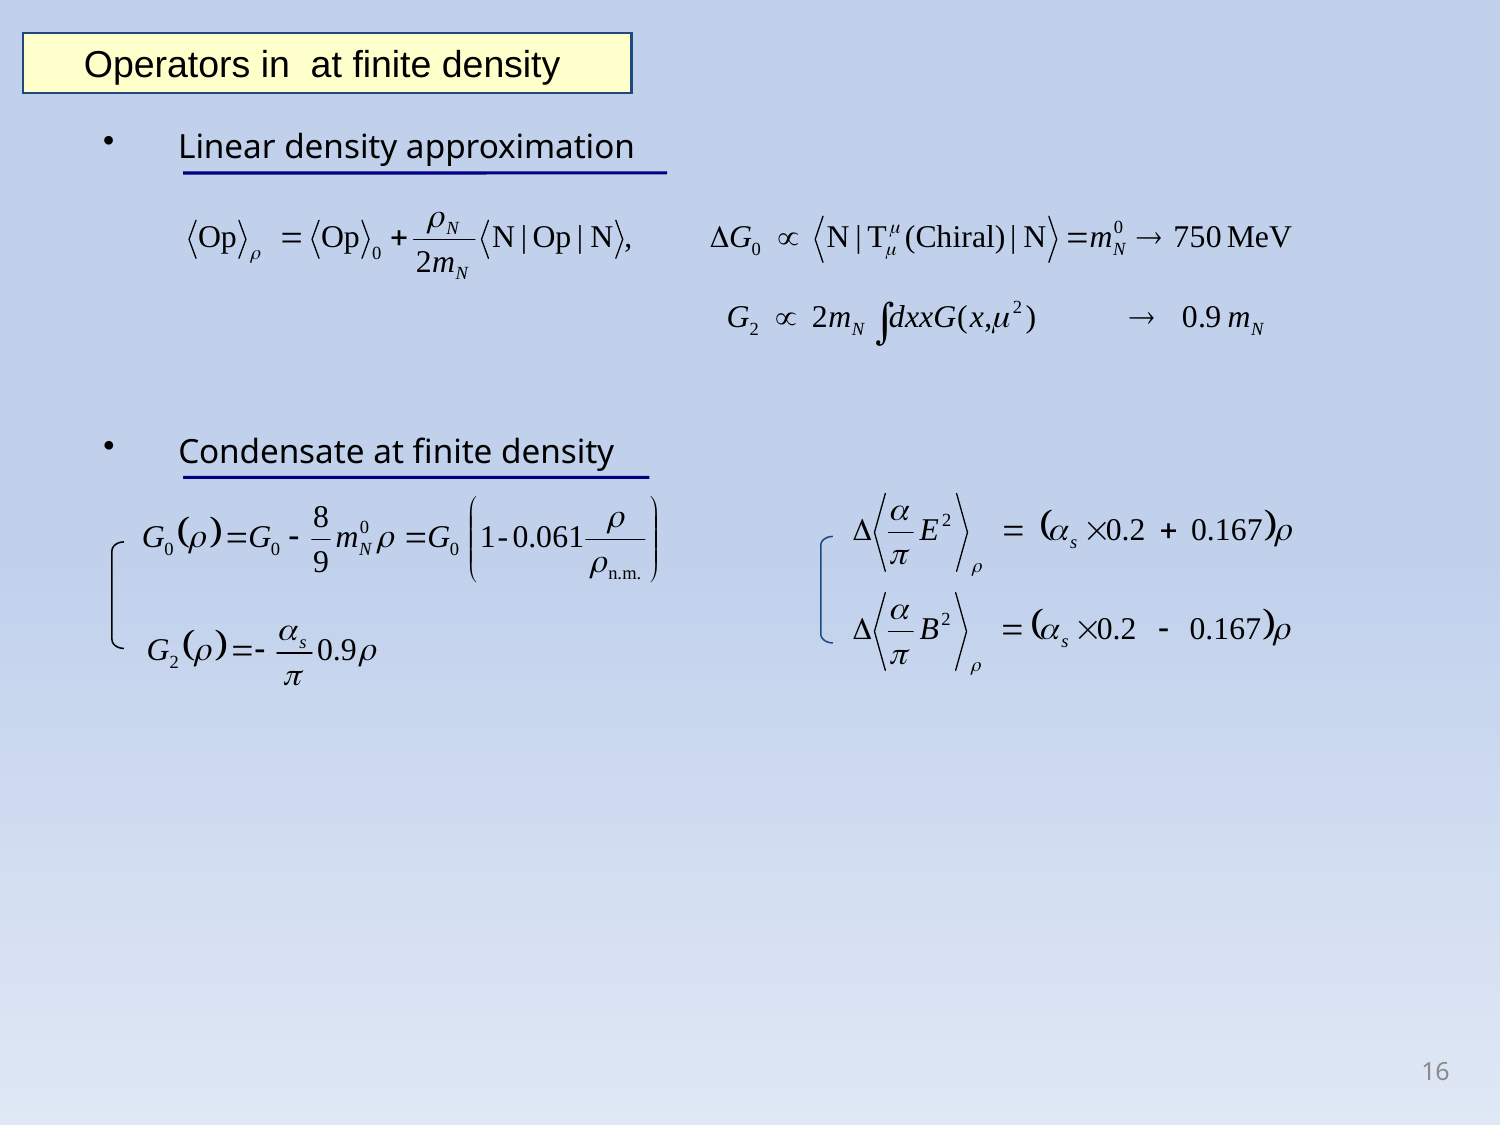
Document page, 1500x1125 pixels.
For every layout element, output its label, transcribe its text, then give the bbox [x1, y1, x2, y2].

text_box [847, 486, 1306, 683]
text_box Linear density approximation [88, 125, 1057, 173]
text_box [142, 610, 385, 693]
text_box [111, 541, 124, 649]
text_box Operators in at finite density [23, 33, 632, 93]
text_box [820, 536, 833, 643]
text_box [137, 489, 668, 590]
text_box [182, 196, 1298, 351]
text_box Condensate at finite density [88, 430, 798, 477]
slide_number 16 [1114, 1042, 1465, 1103]
